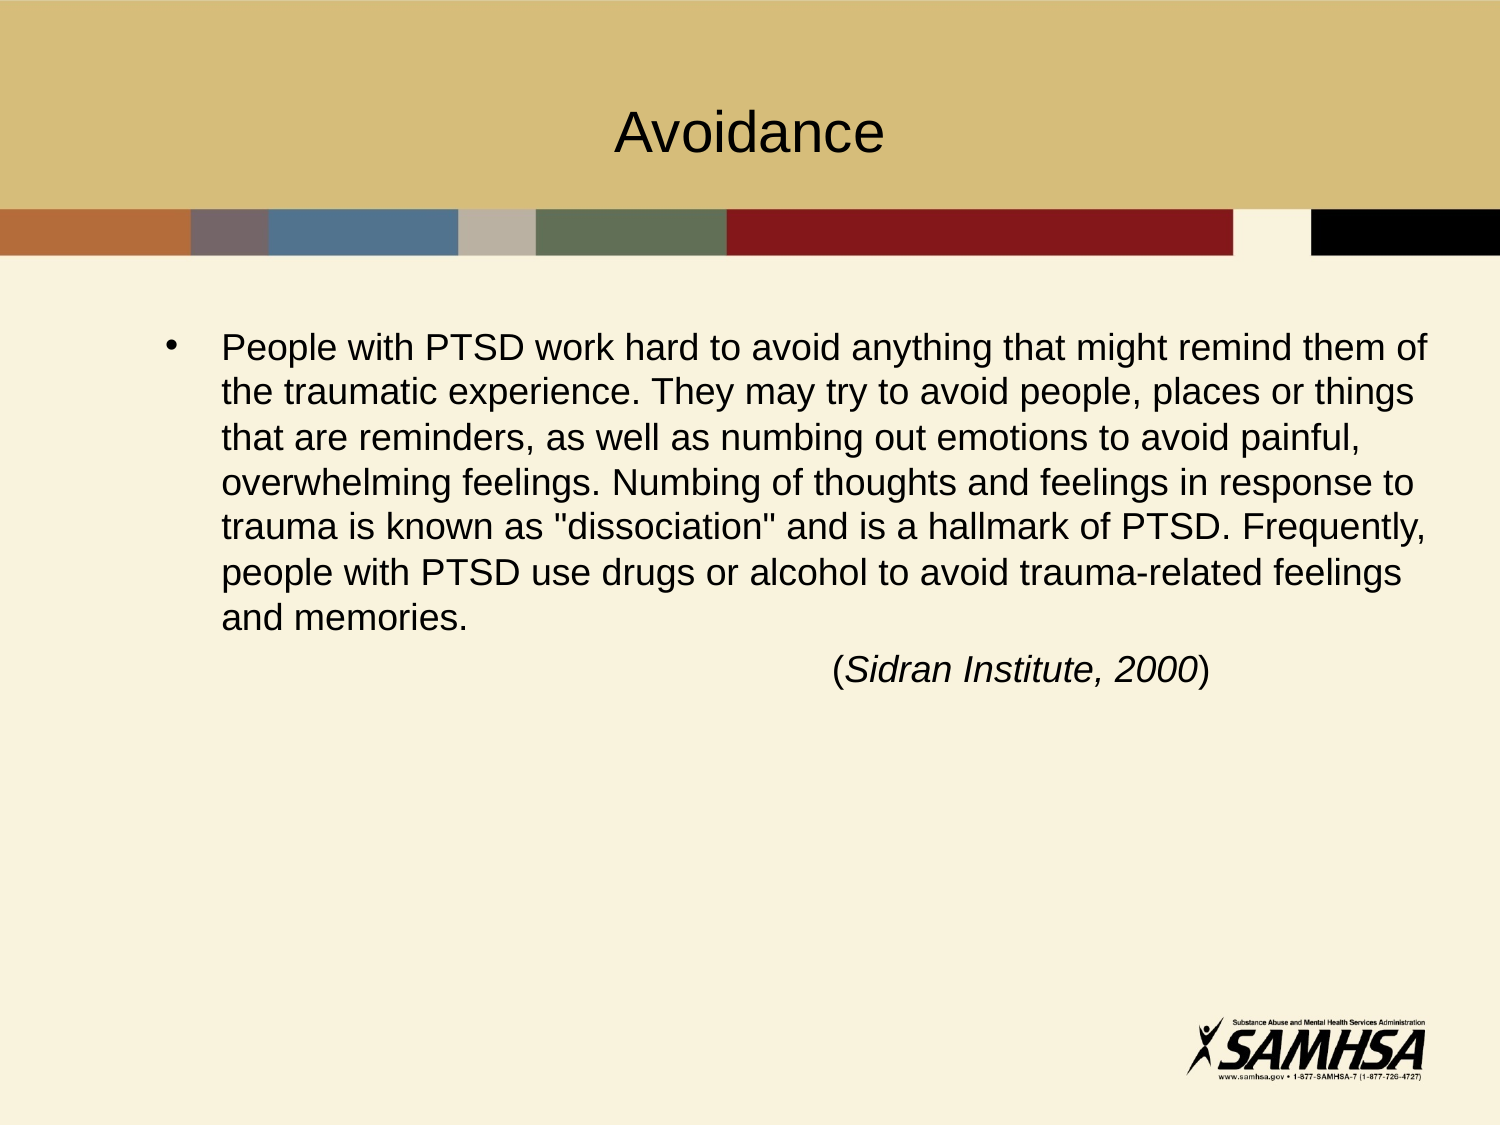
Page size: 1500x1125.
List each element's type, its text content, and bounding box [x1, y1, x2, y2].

list People with PTSD work hard to avoid anything that might remind them of the traumatic experience. They may try to avoid people, places or things that are reminders, as well as numbing out emotions to avoid painful, overwhelming feelings. Numbing of thoughts and feelings in response to trauma is known as "dissociation" and is a hallmark of PTSD. Frequently, people with PTSD use drugs or alcohol to avoid trauma-related feelings and memories. (Sidran Institute, 2000) [149, 262, 1463, 1088]
title Avoidance [74, 44, 1426, 213]
picture [0, 0, 1500, 1125]
